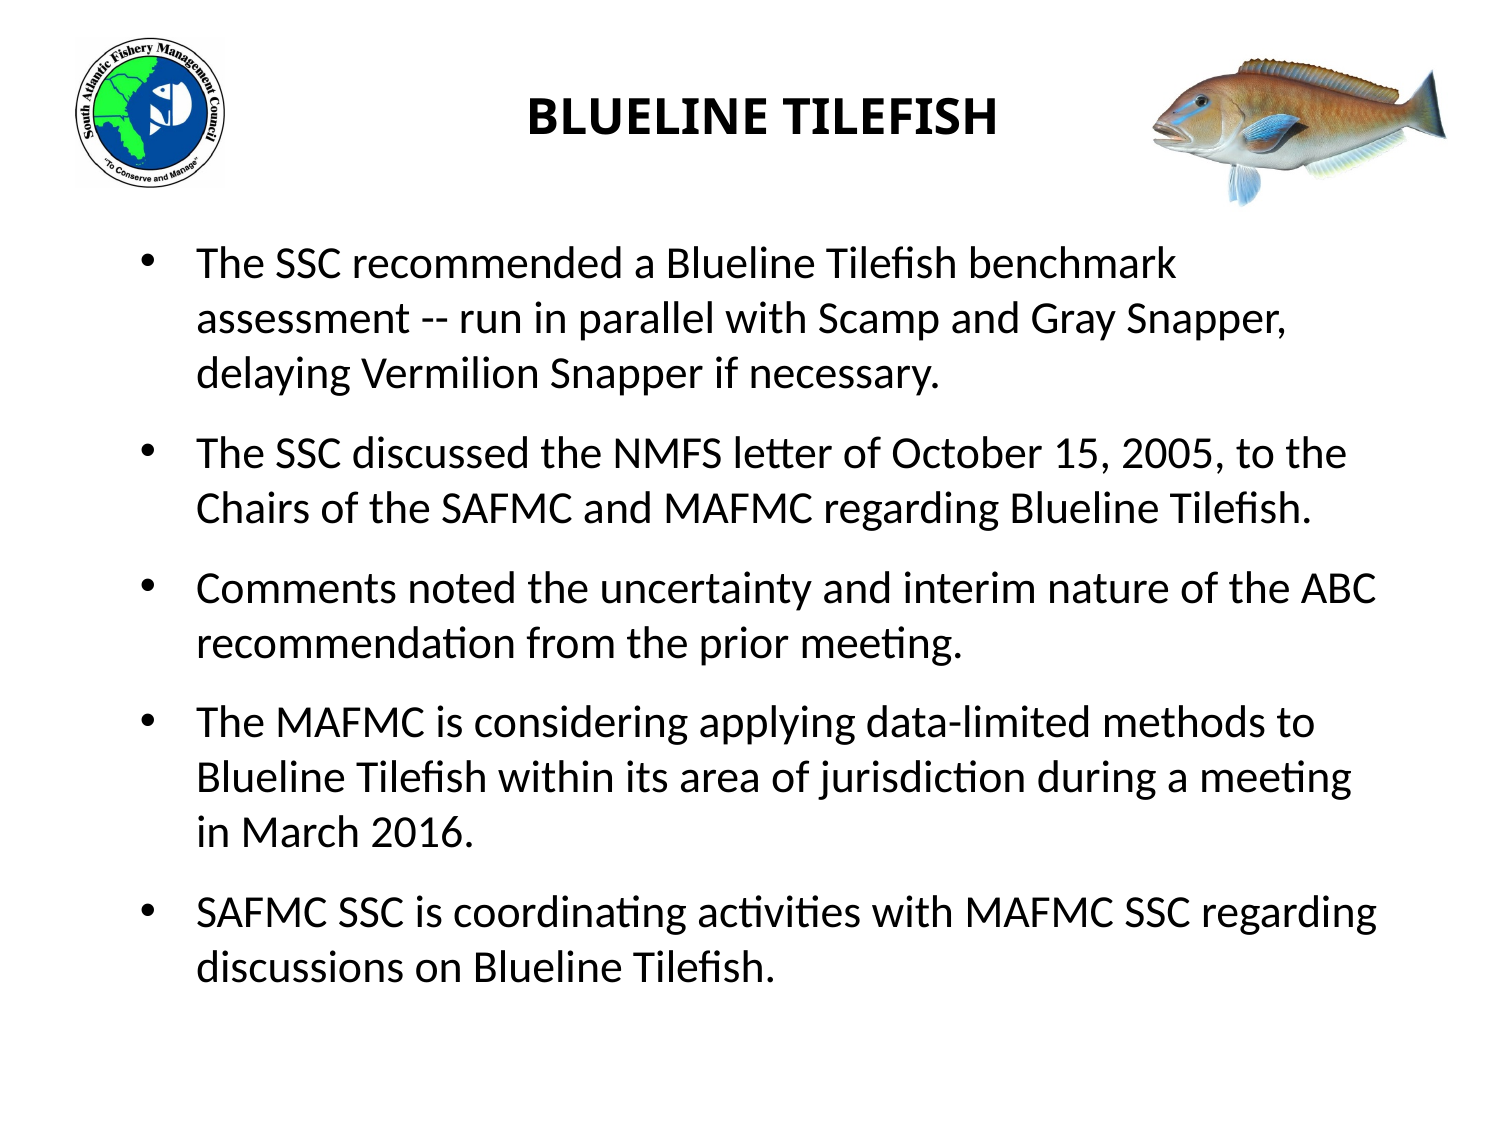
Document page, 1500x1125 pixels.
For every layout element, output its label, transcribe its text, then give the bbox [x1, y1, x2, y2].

text_box The SSC recommended a Blueline Tilefish benchmark assessment -- run in parallel with Scamp and Gray Snapper, delaying Vermilion Snapper if necessary. The SSC discussed the NMFS letter of October 15, 2005, to the Chairs of the SAFMC and MAFMC regarding Blueline Tilefish. Comments noted the uncertainty and interim nature of the ABC recommendation from the prior meeting. The MAFMC is considering applying data-limited methods to Blueline Tilefish within its area of jurisdiction during a meeting in March 2016. SAFMC SSC is coordinating activities with MAFMC SSC regarding discussions on Blueline Tilefish. [124, 224, 1400, 1025]
text_box BLUELINE TILEFISH [249, 76, 1144, 152]
picture [1149, 47, 1449, 212]
picture [74, 37, 225, 188]
